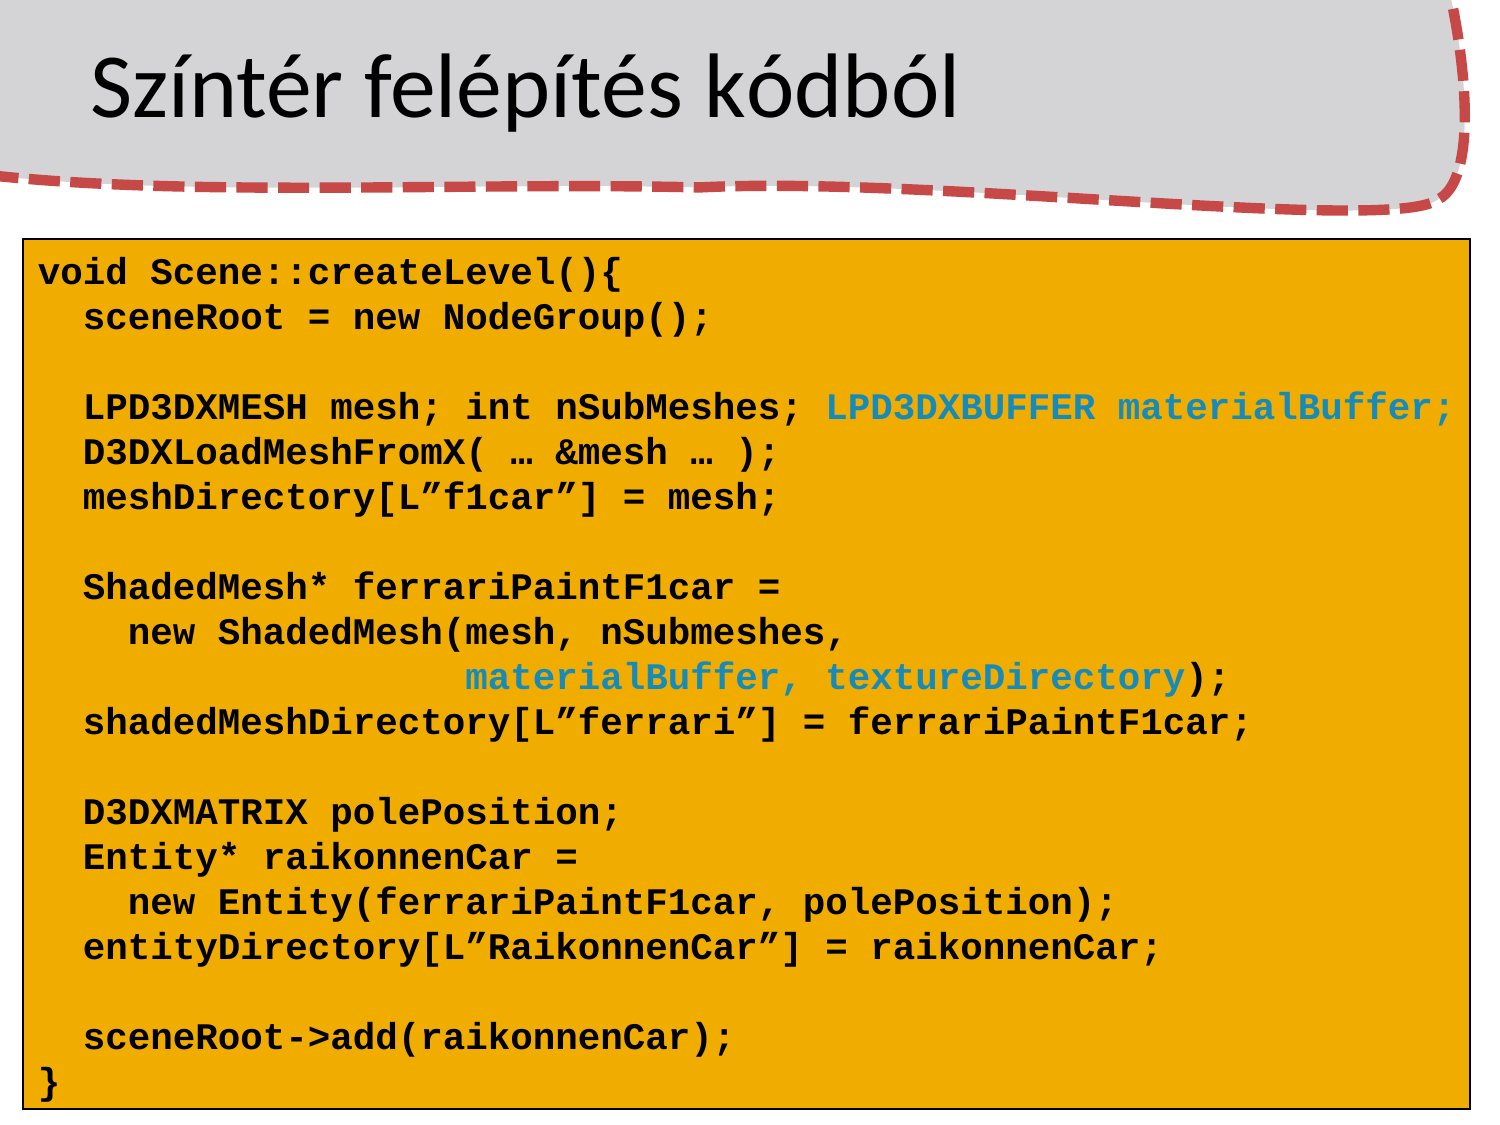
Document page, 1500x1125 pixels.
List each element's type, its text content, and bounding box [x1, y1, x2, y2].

text_box void Scene::createLevel(){ sceneRoot = new NodeGroup(); LPD3DXMESH mesh; int nSubMeshes; LPD3DXBUFFER materialBuffer; D3DXLoadMeshFromX( … &mesh … ); meshDirectory[L”f1car”] = mesh; ShadedMesh* ferrariPaintF1car = new ShadedMesh(mesh, nSubmeshes, materialBuffer, textureDirectory); shadedMeshDirectory[L”ferrari”] = ferrariPaintF1car; D3DXMATRIX polePosition; Entity* raikonnenCar = new Entity(ferrariPaintF1car, polePosition); entityDirectory[L”RaikonnenCar”] = raikonnenCar; sceneRoot->add(raikonnenCar); } [23, 239, 1471, 1109]
title Színtér felépítés kódból [75, 0, 1425, 188]
